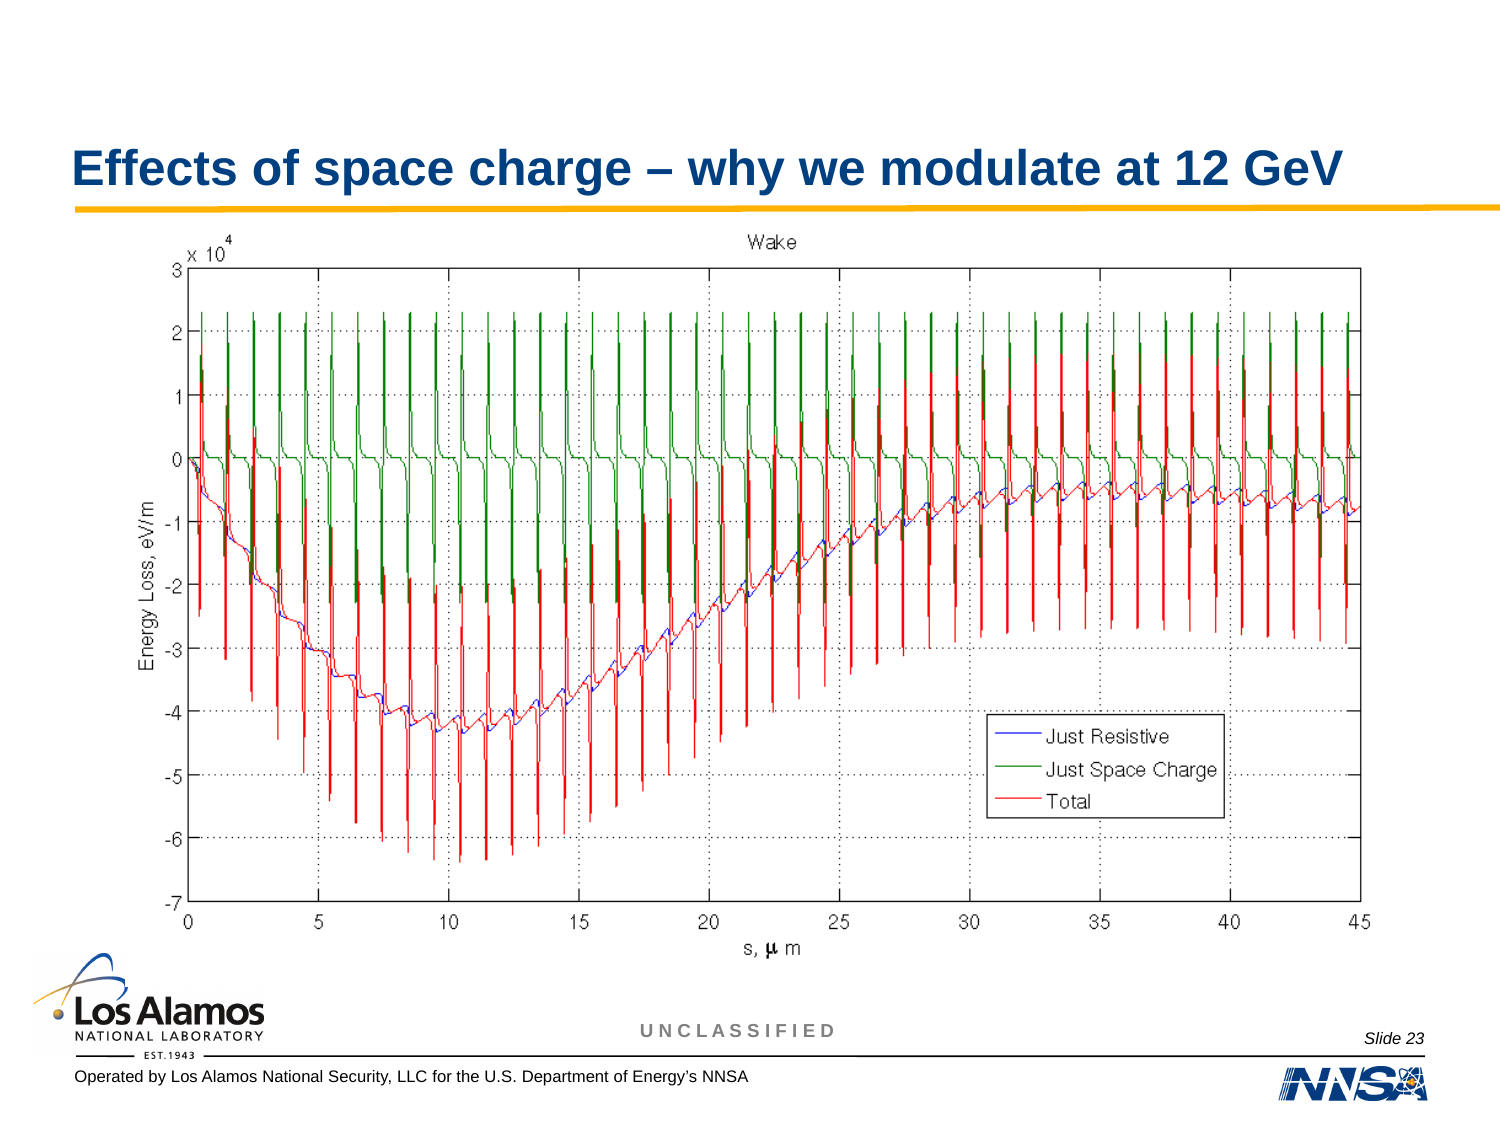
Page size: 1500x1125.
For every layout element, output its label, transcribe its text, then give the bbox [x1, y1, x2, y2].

title Effects of space charge – why we modulate at 12 GeV [56, 65, 1426, 204]
picture [31, 224, 1401, 1060]
picture [1277, 1077, 1429, 1102]
slide_number Slide 23 [1112, 1019, 1440, 1077]
